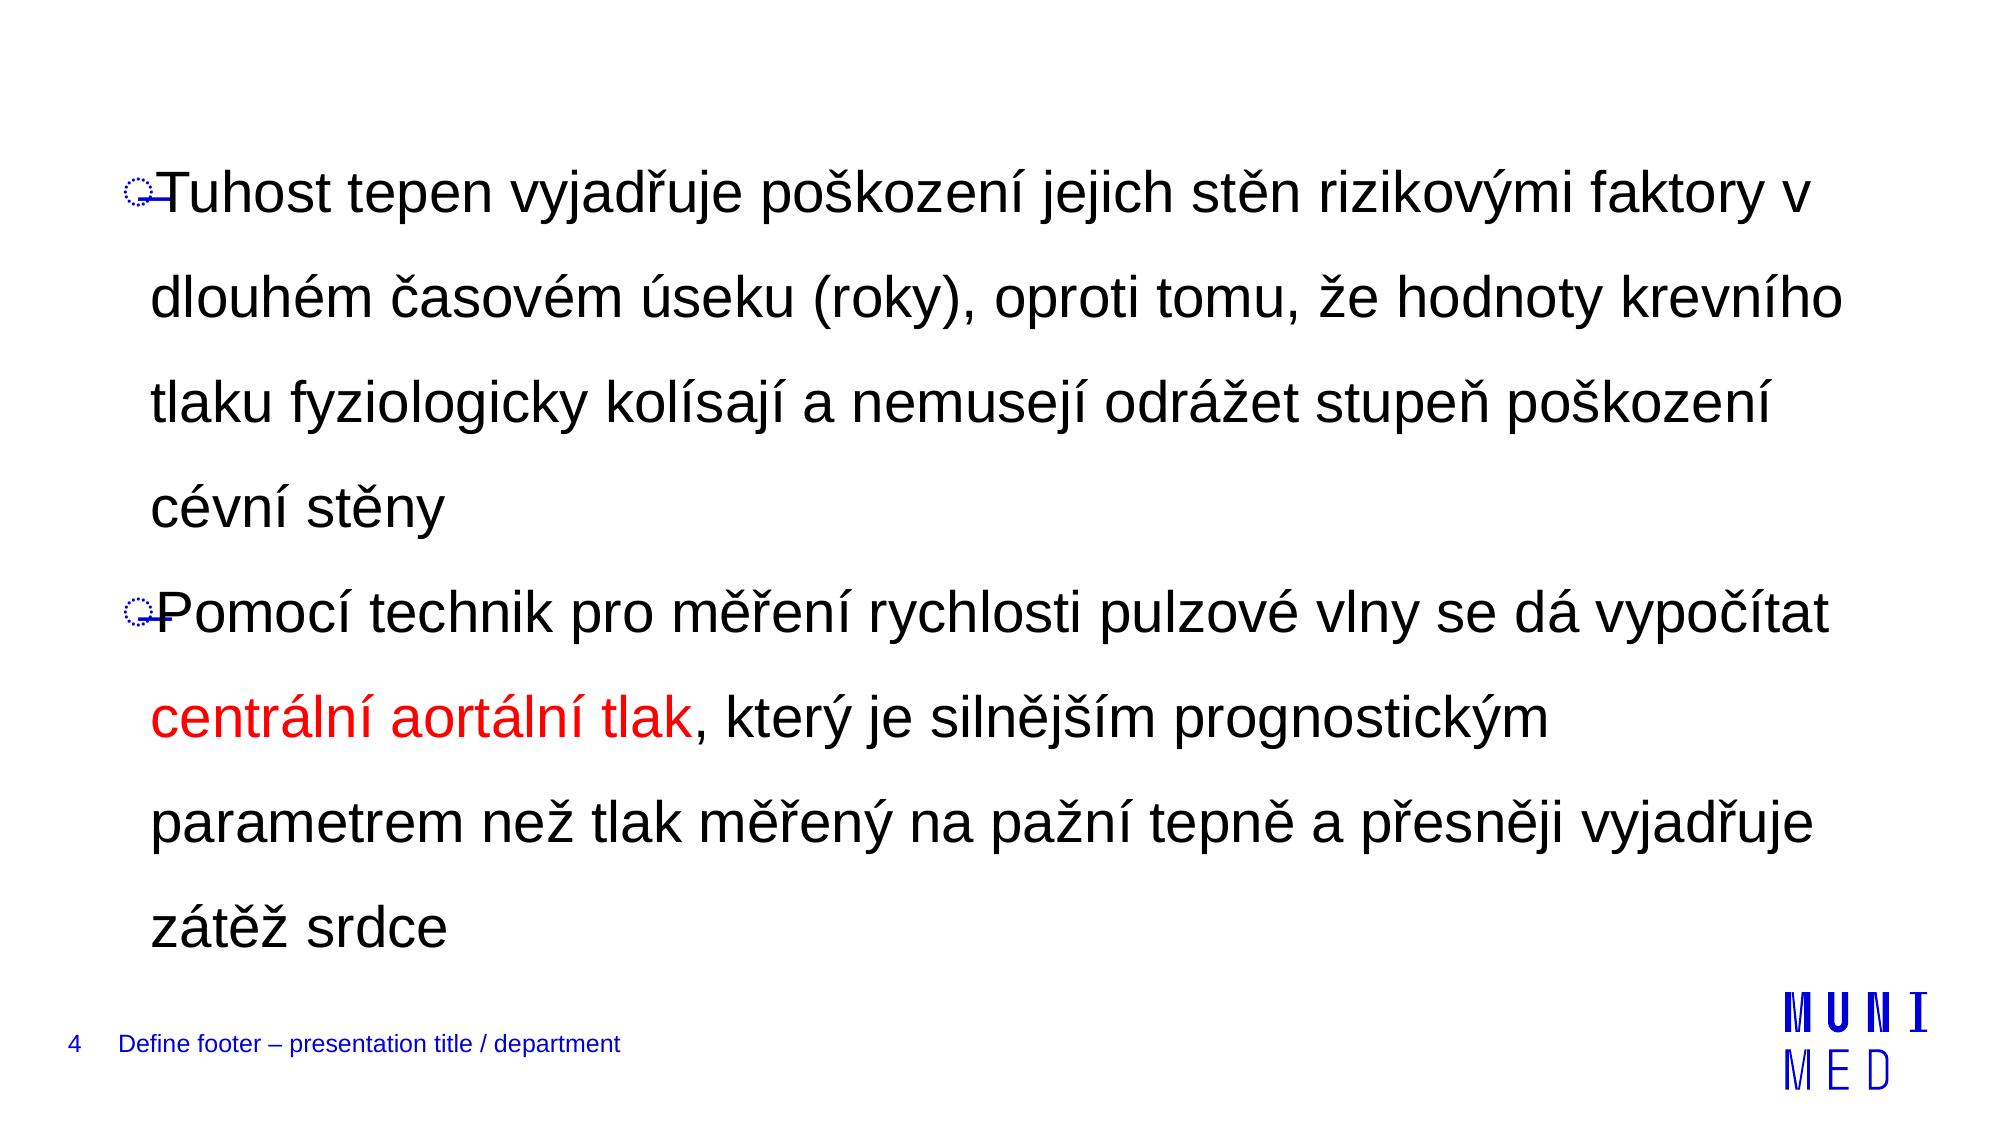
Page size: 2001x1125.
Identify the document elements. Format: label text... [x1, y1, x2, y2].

footer Define footer – presentation title / department [118, 1021, 1418, 1063]
slide_number 4 [67, 1021, 110, 1063]
list Tuhost tepen vyjadřuje poškození jejich stěn rizikovými faktory v dlouhém časovém úseku (roky), oproti tomu, že hodnoty krevního tlaku fyziologicky kolísají a nemusejí odrážet stupeň poškození cévní stěny Pomocí technik pro měření rychlosti pulzové vlny se dá vypočítat centrální aortální tlak, který je silnějším prognostickým parametrem než tlak měřený na pažní tepně a přesněji vyjadřuje zátěž srdce [109, 119, 1874, 980]
